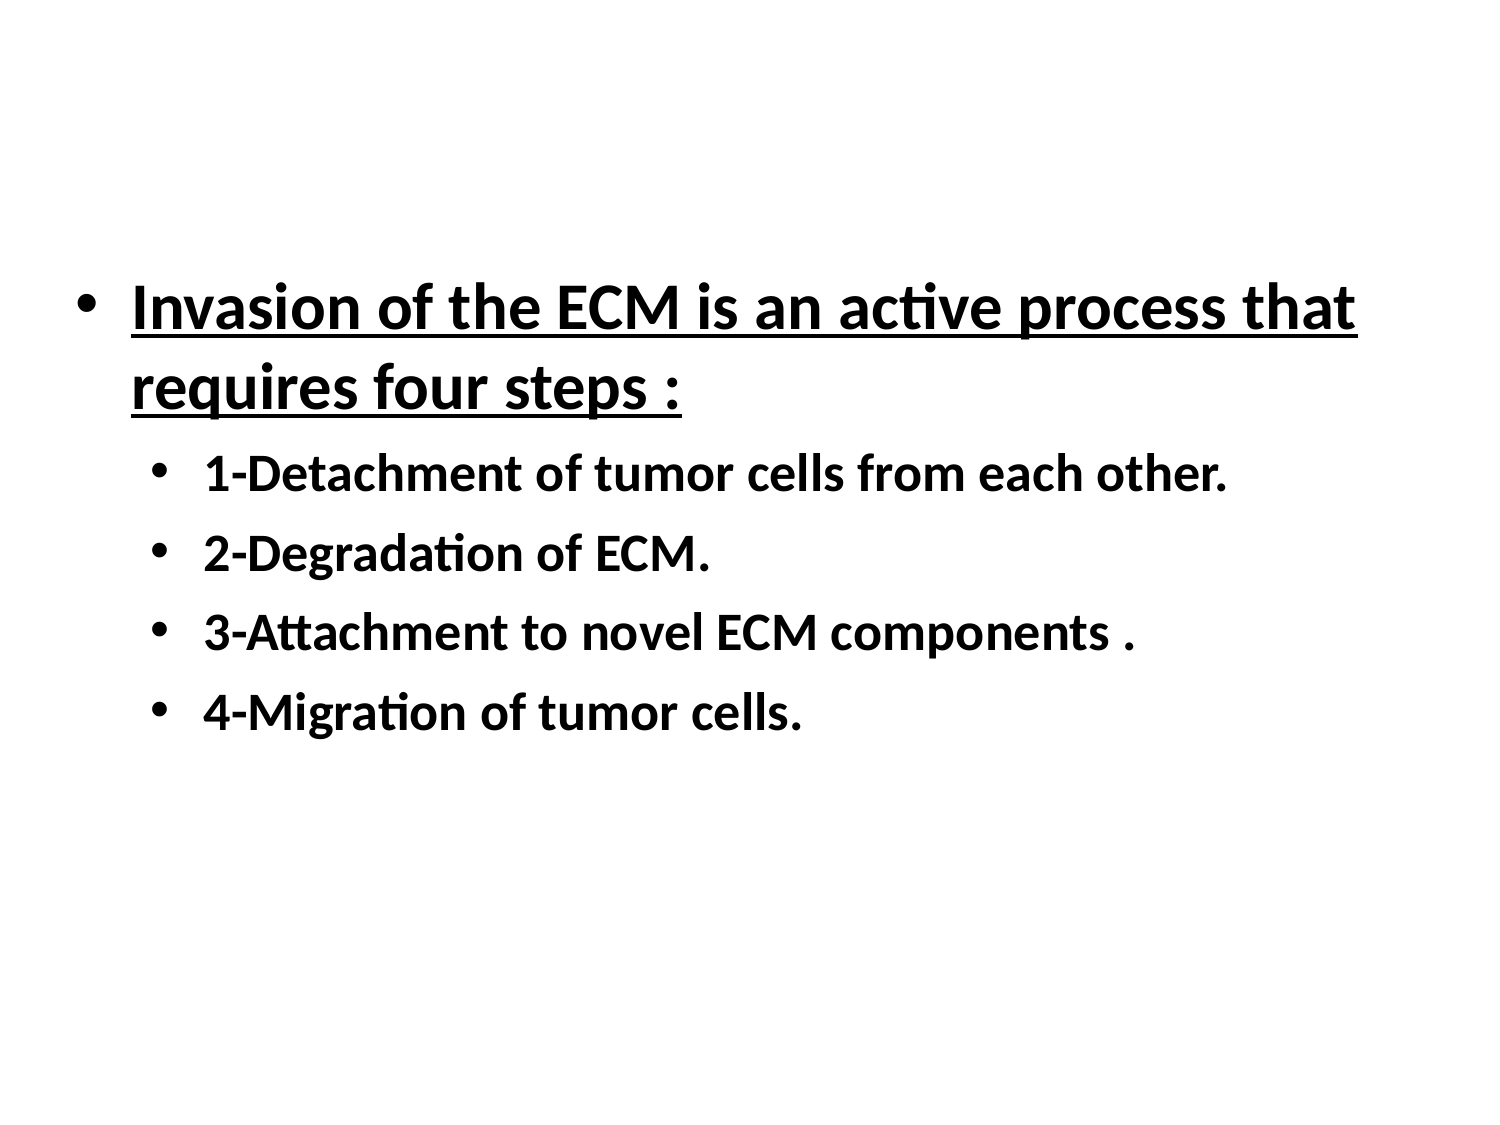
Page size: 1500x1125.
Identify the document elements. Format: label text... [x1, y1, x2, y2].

list Invasion of the ECM is an active process that requires four steps : 1-Detachment of tumor cells from each other. 2-Degradation of ECM. 3-Attachment to novel ECM components . 4-Migration of tumor cells. [75, 262, 1425, 1005]
